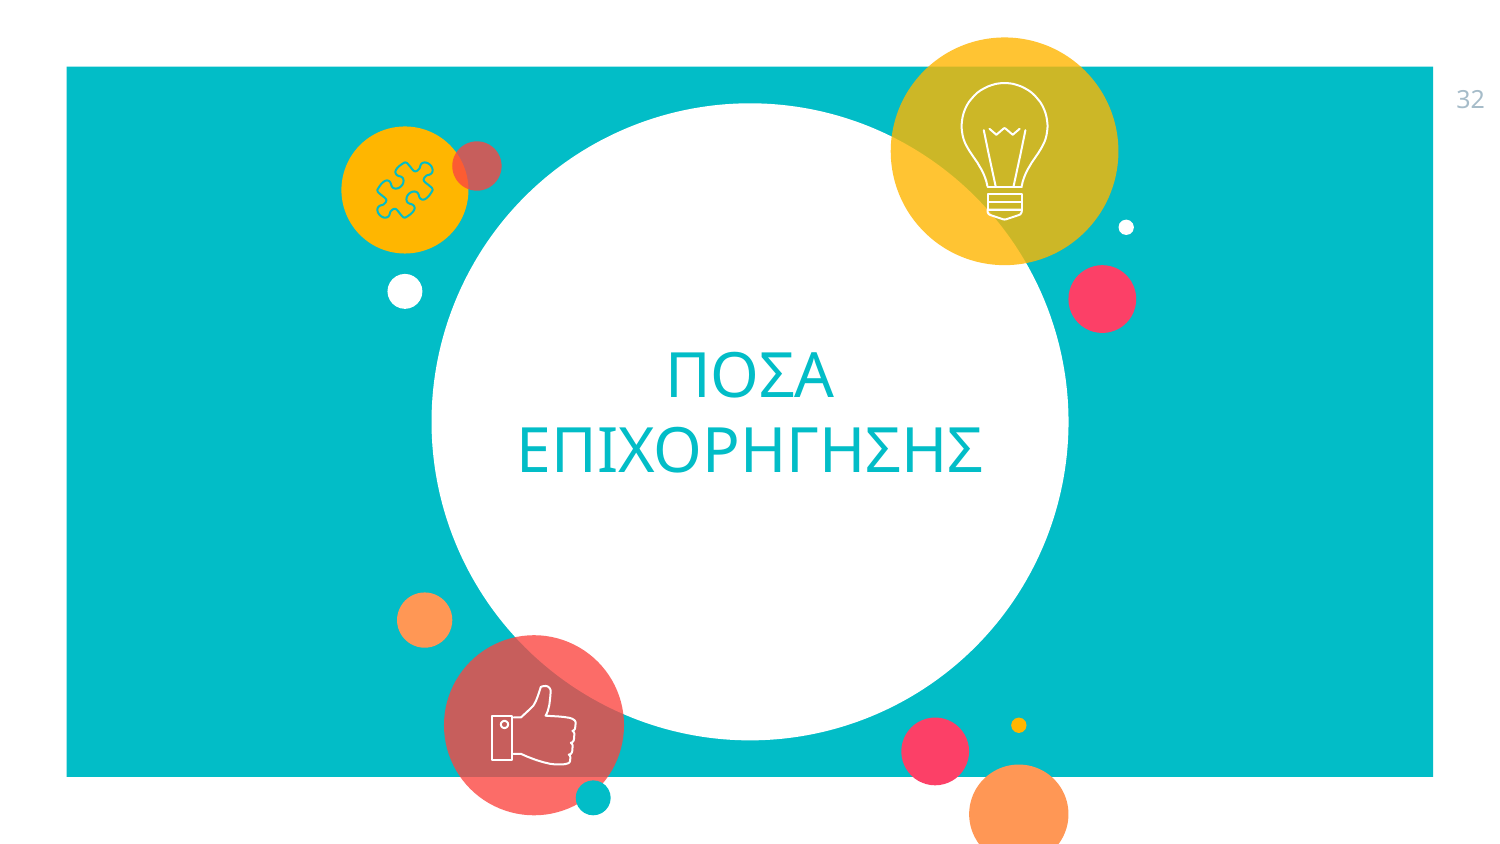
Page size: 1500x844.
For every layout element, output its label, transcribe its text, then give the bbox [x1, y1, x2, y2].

slide_number 32 [1410, 68, 1500, 134]
title ΠΟΣΑ ΕΠΙΧΟΡΗΓΗΣΗΣ [473, 309, 1027, 500]
